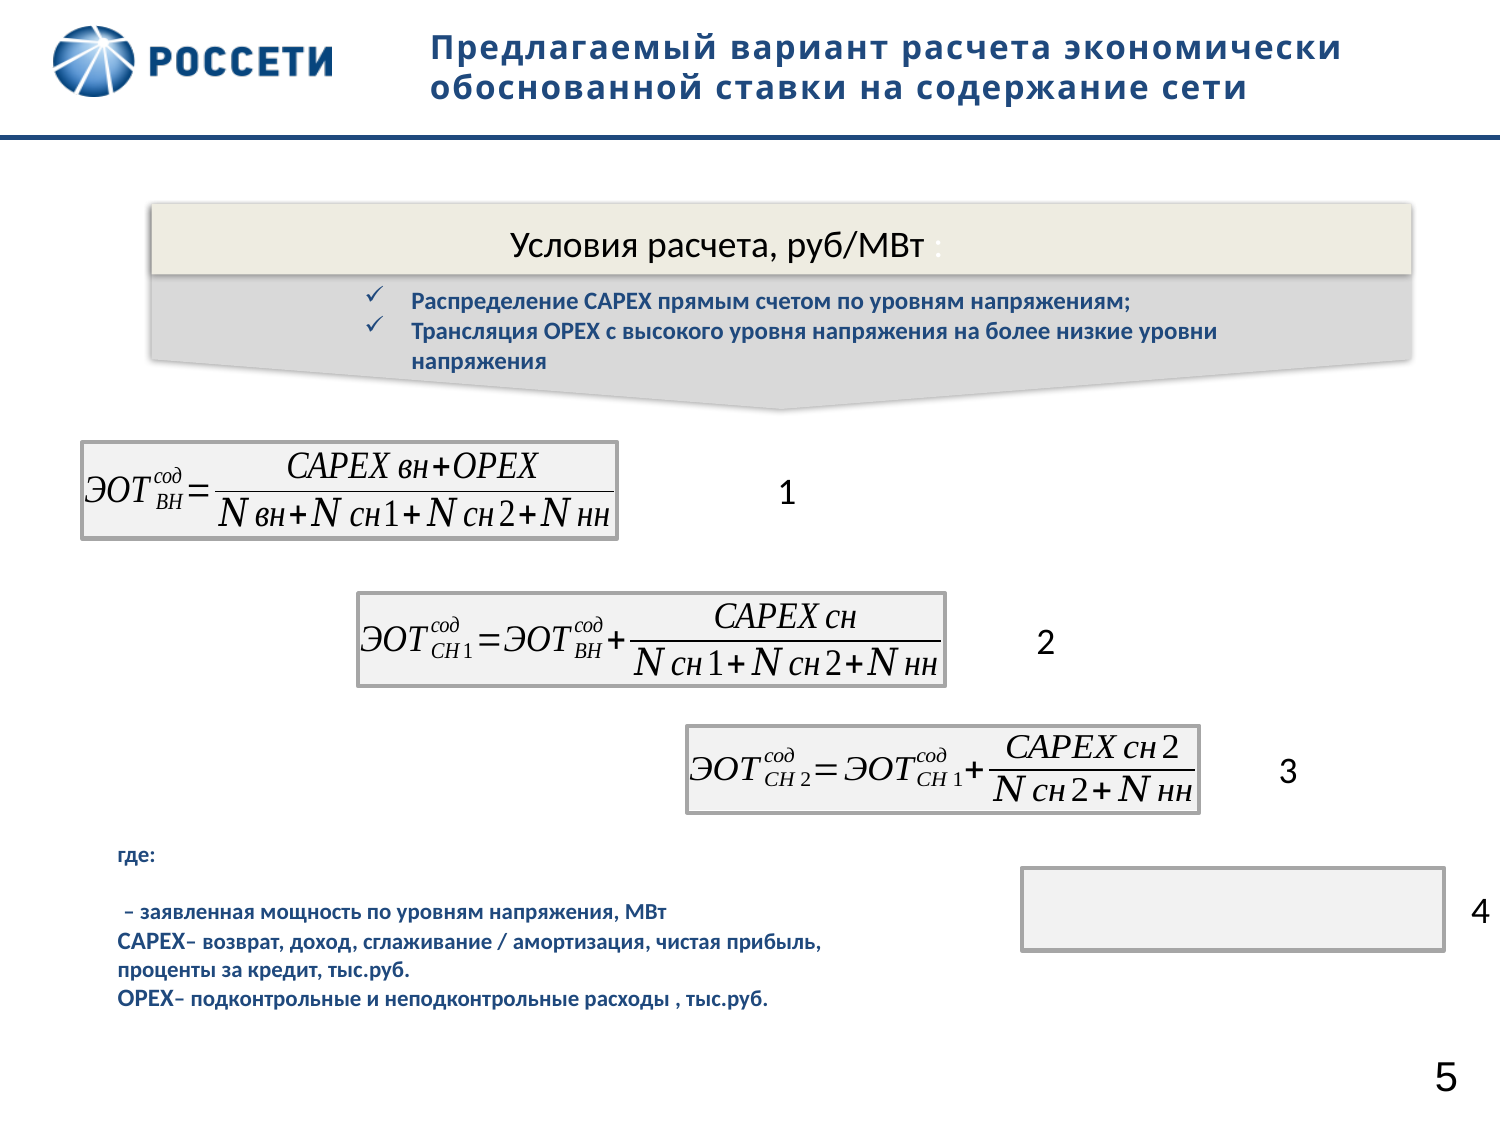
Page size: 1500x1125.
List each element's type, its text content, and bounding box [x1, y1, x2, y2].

text_box [360, 1, 1424, 150]
text_box 2 [1021, 609, 1060, 670]
text_box 4 [1456, 878, 1495, 939]
slide_number 5 [1074, 1042, 1495, 1103]
text_box Предлагаемый вариант расчета экономически обоснованной ставки на содержание сети [415, 19, 1412, 114]
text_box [34, 0, 350, 117]
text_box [151, 203, 1412, 410]
text_box 1 [762, 460, 801, 520]
text_box 3 [1263, 738, 1302, 799]
text_box [723, 184, 1444, 270]
